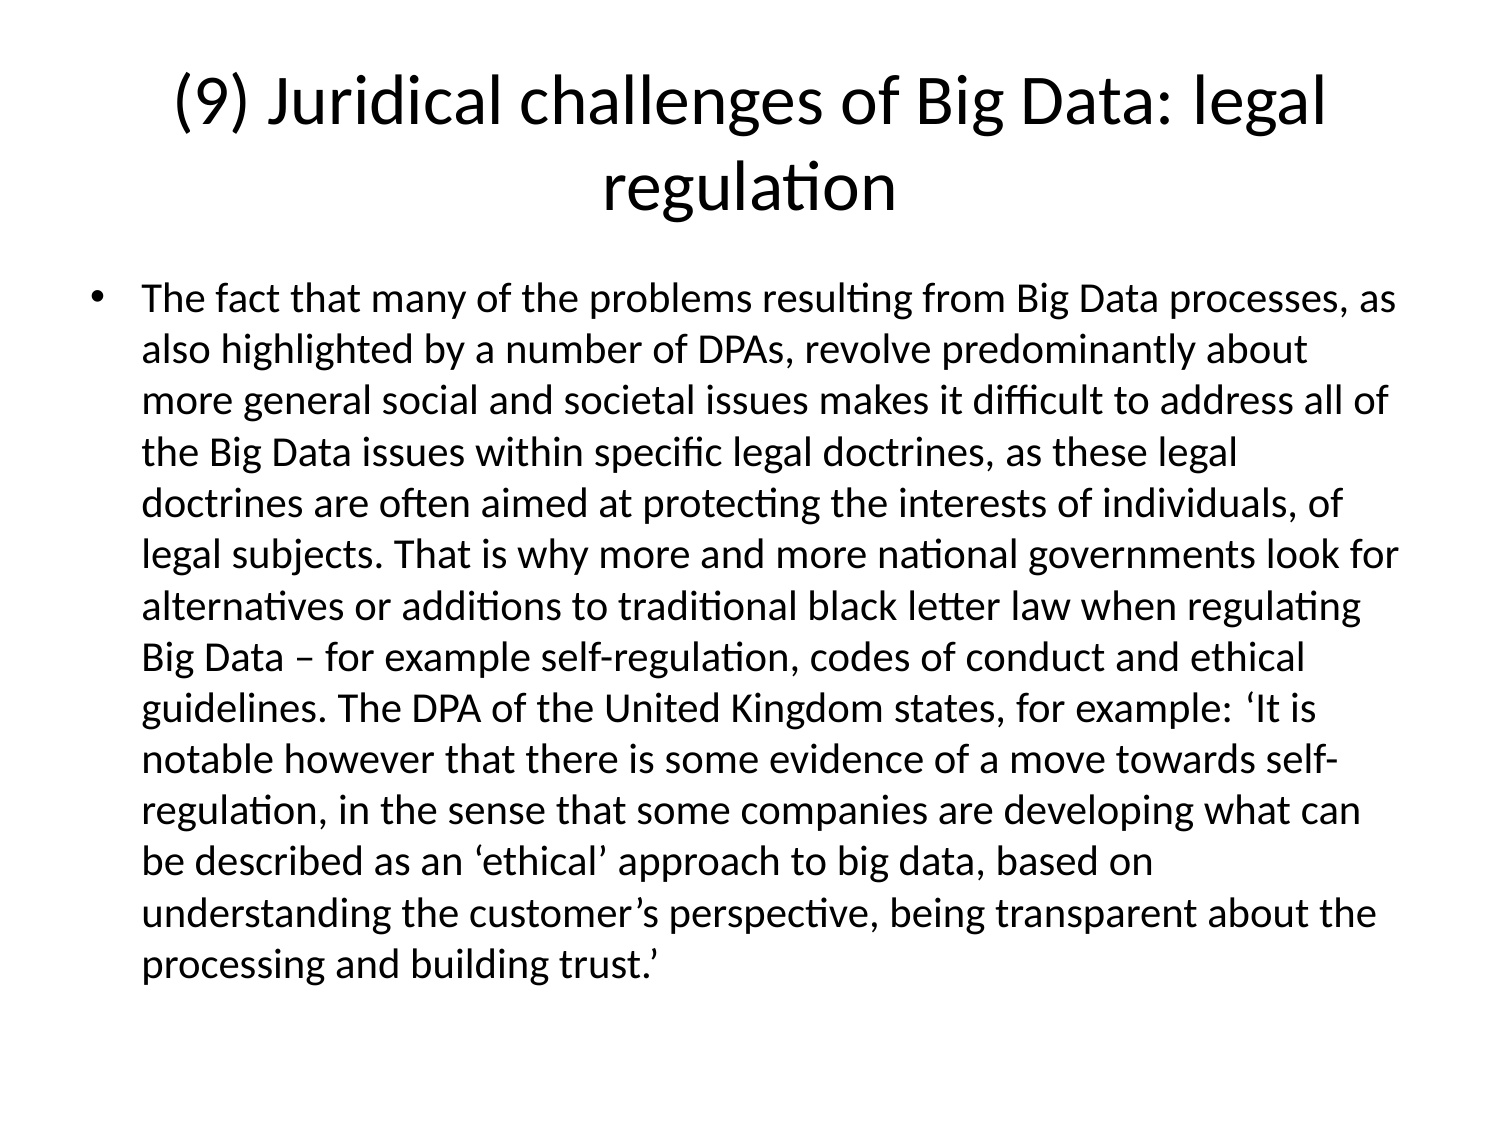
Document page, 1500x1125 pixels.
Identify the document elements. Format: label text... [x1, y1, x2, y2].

title (9) Juridical challenges of Big Data: legal regulation [75, 45, 1425, 233]
list The fact that many of the problems resulting from Big Data processes, as also highlighted by a number of DPAs, revolve predominantly about more general social and societal issues makes it difficult to address all of the Big Data issues within specific legal doctrines, as these legal doctrines are often aimed at protecting the interests of individuals, of legal subjects. That is why more and more national governments look for alternatives or additions to traditional black letter law when regulating Big Data – for example self-regulation, codes of conduct and ethical guidelines. The DPA of the United Kingdom states, for example: ‘It is notable however that there is some evidence of a move towards self-regulation, in the sense that some companies are developing what can be described as an ‘ethical’ approach to big data, based on understanding the customer’s perspective, being transparent about the processing and building trust.’ [75, 262, 1425, 1005]
